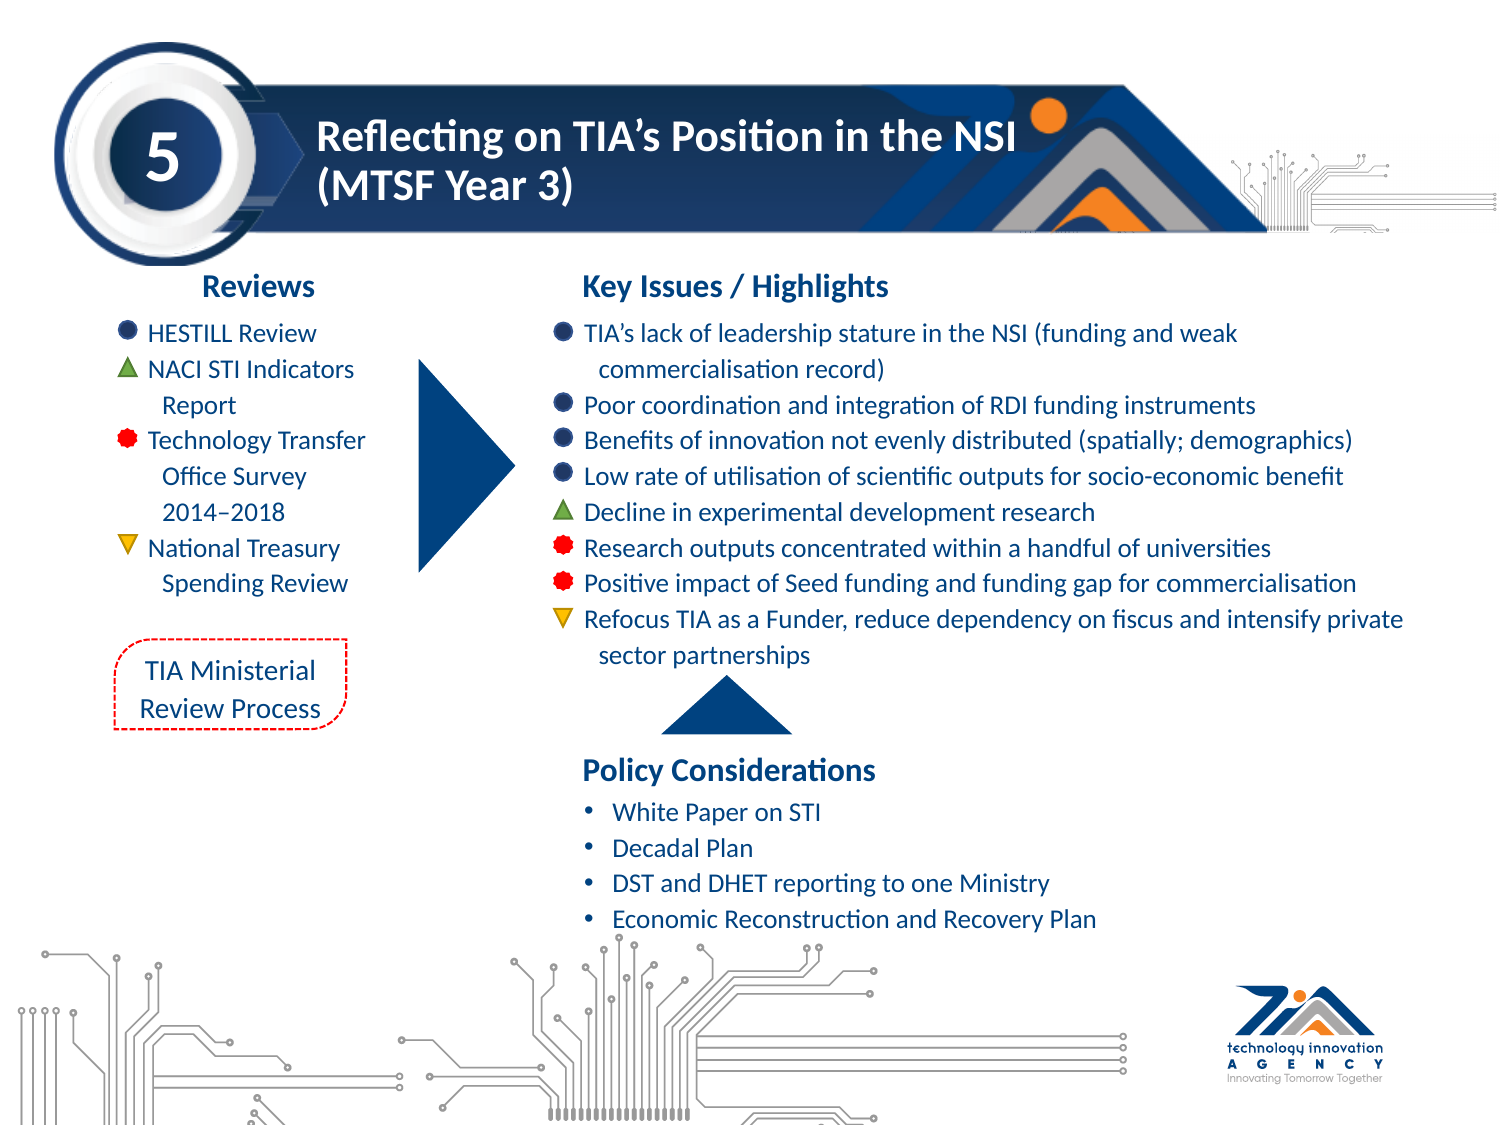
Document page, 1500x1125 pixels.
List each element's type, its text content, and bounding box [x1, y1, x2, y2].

text_box [553, 570, 574, 591]
text_box TIA’s lack of leadership stature in the NSI (funding and weak commercialisation record) Poor coordination and integration of RDI funding instruments Benefits of innovation not evenly distributed (spatially; demographics) Low rate of utilisation of scientific outputs for socio-economic benefit Decline in experimental development research Research outputs concentrated within a handful of universities Positive impact of Seed funding and funding gap for commercialisation Refocus TIA as a Funder, reduce dependency on fiscus and intensify private sector partnerships [569, 304, 1439, 677]
text_box [553, 461, 573, 482]
text_box TIA Ministerial Review Process [114, 640, 347, 732]
text_box Reviews [187, 257, 459, 312]
text_box [655, 671, 799, 737]
text_box [552, 607, 574, 629]
title Reflecting on TIA’s Position in the NSI (MTSF Year 3) [301, 104, 1068, 219]
text_box [553, 321, 574, 342]
text_box Policy Considerations [567, 740, 1018, 796]
picture [1151, 134, 1500, 233]
text_box [117, 319, 138, 340]
text_box [117, 356, 139, 378]
text_box [553, 392, 574, 413]
text_box [552, 498, 574, 520]
picture [0, 898, 1500, 1125]
text_box [416, 353, 519, 579]
text_box HESTILL Review NACI STI Indicators Report Technology Transfer Office Survey 2014–2018 National Treasury Spending Review [133, 304, 392, 606]
text_box [553, 534, 574, 555]
slide_number 5 [117, 108, 209, 195]
text_box White Paper on STI Decadal Plan DST and DHET reporting to one Ministry Economic Reconstruction and Recovery Plan [569, 783, 1439, 942]
text_box [553, 427, 574, 448]
text_box [117, 534, 139, 556]
text_box [117, 427, 138, 449]
text_box Key Issues / Highlights [567, 257, 1018, 312]
